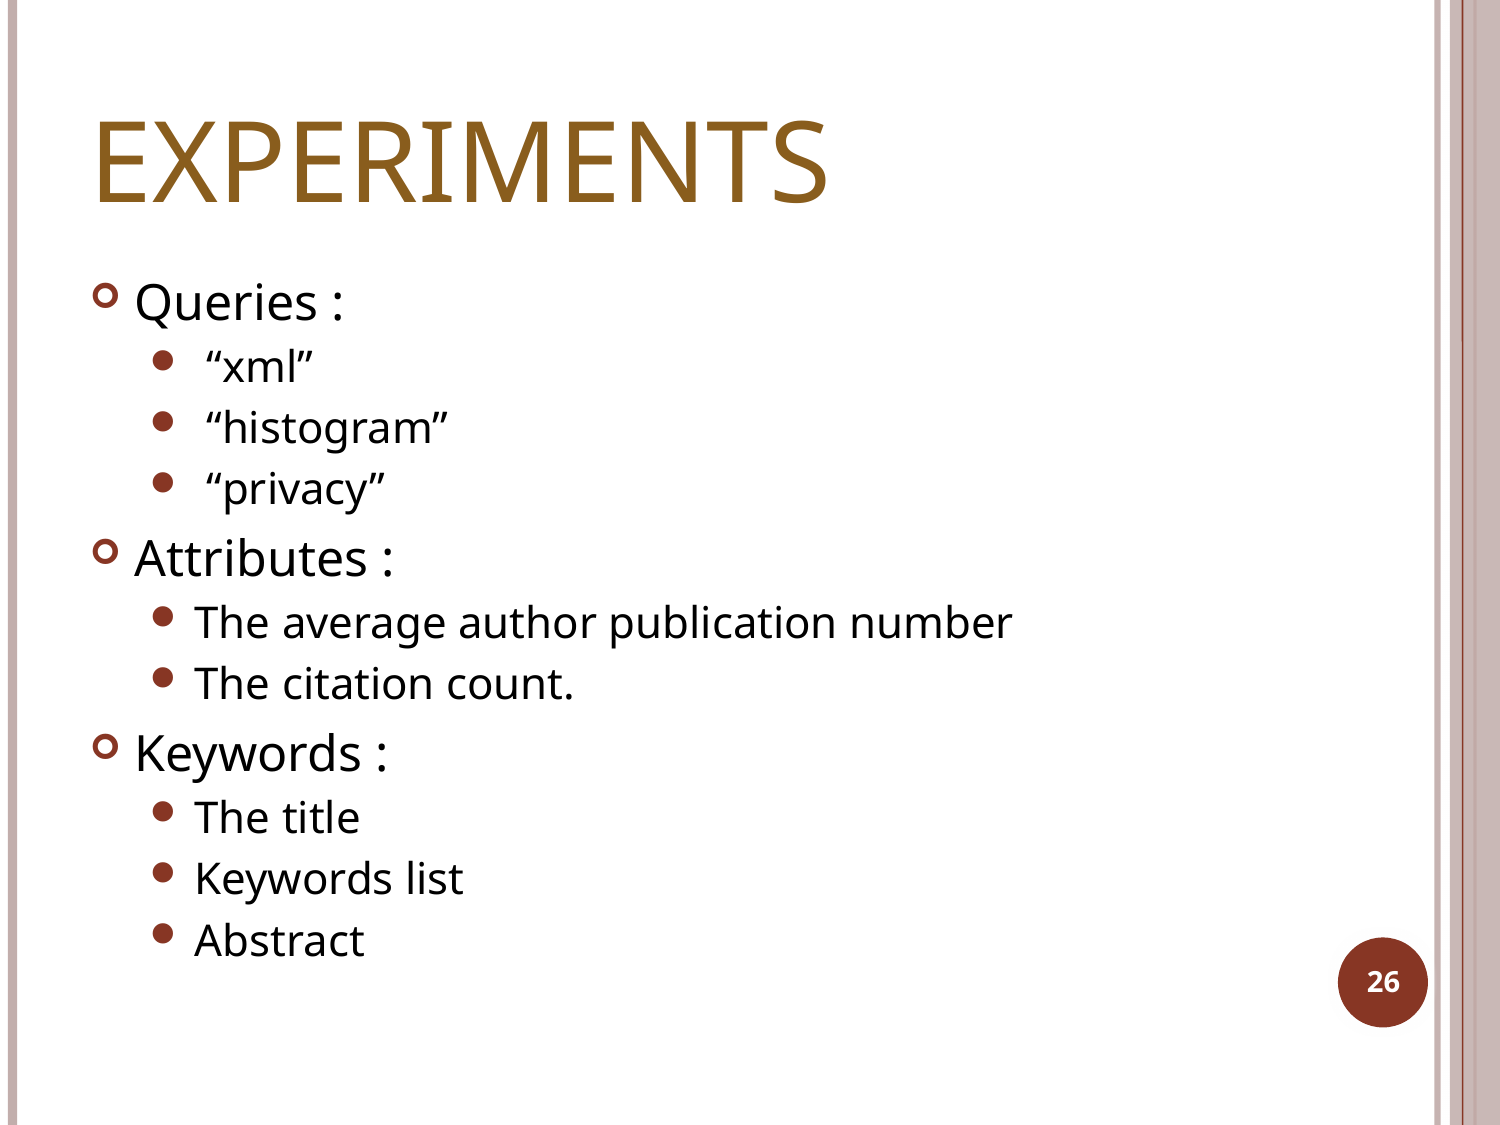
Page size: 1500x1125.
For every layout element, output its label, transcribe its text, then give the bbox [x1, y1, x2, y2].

slide_number 26 [1333, 940, 1434, 1027]
title Experiments [75, 45, 1300, 233]
list Queries : “xml” “histogram” “privacy” Attributes : The average author publication number The citation count. Keywords : The title Keywords list Abstract [75, 262, 1300, 1062]
